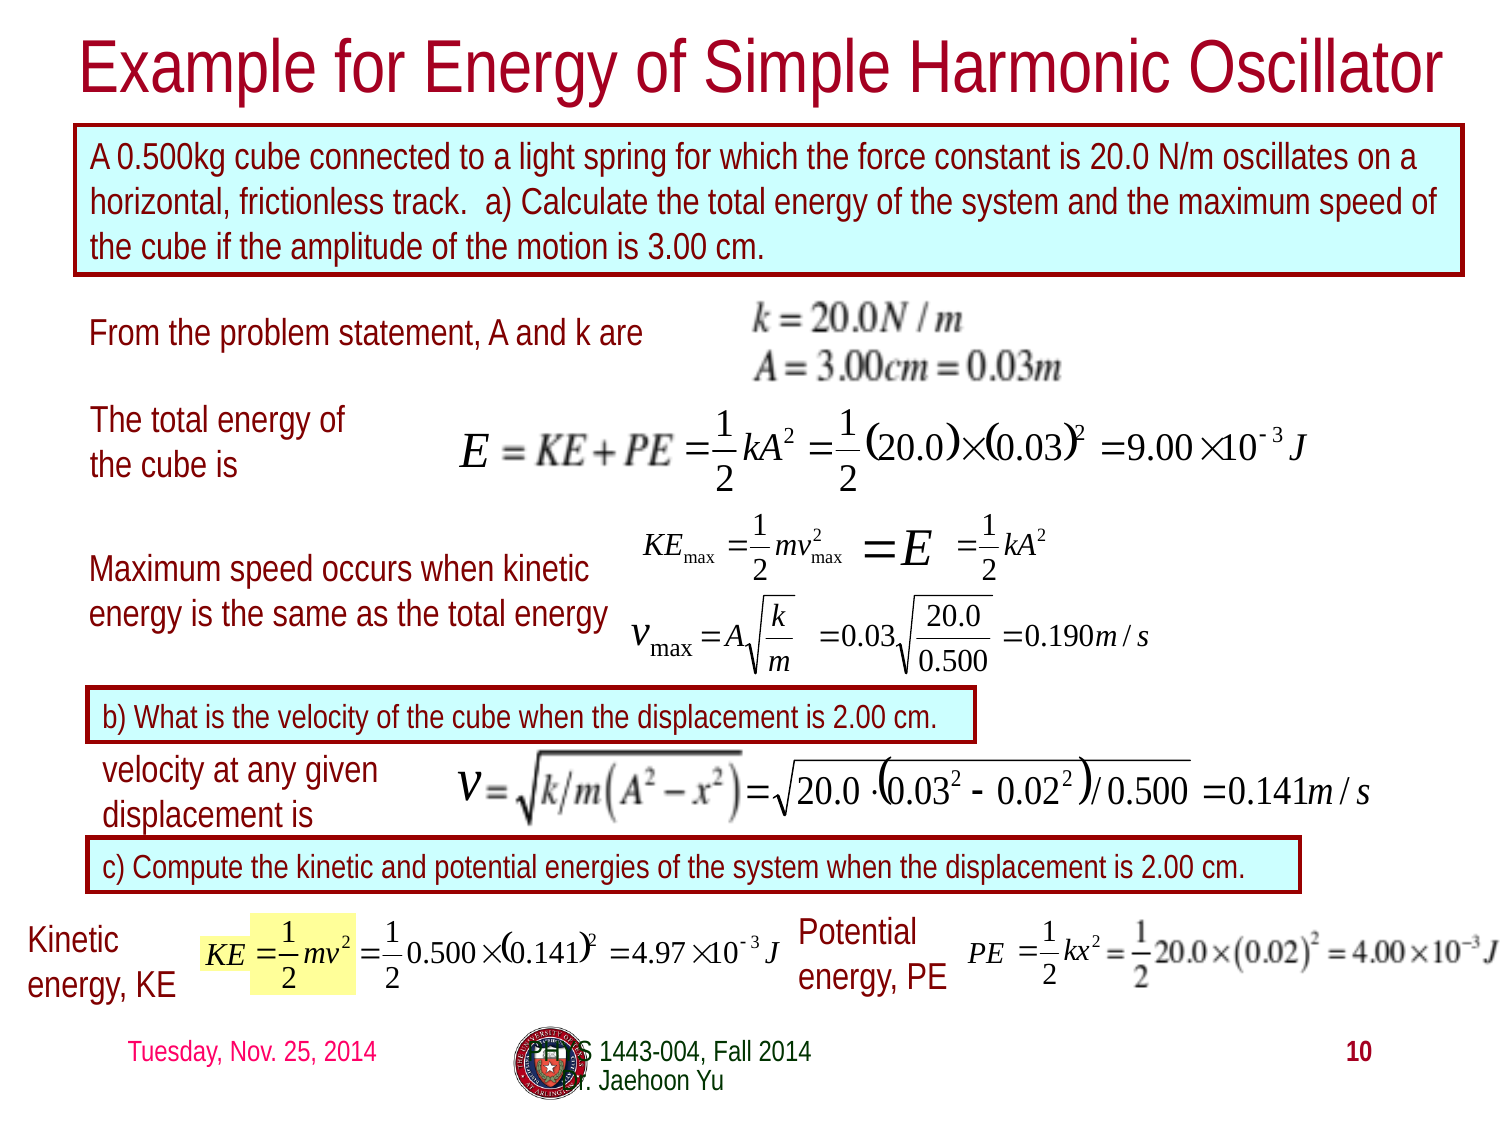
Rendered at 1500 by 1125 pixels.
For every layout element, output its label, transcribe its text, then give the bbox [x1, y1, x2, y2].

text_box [748, 345, 1065, 385]
text_box Kinetic energy, KE [12, 907, 200, 1012]
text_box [249, 912, 351, 996]
text_box velocity at any given displacement is [87, 737, 450, 837]
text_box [624, 600, 688, 668]
text_box c) Compute the kinetic and potential energies of the system when the displacement is 2.00 cm. [87, 837, 1300, 893]
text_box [450, 421, 501, 477]
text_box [199, 936, 244, 972]
title Example for Energy of Simple Harmonic Oscillator [12, 12, 1500, 113]
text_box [676, 398, 797, 501]
text_box The total energy of the cube is [75, 387, 400, 493]
slide_number 10 [1074, 1024, 1388, 1101]
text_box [737, 749, 1379, 826]
text_box b) What is the velocity of the cube when the displacement is 2.00 cm. [87, 687, 975, 743]
footer PHYS 1443-004, Fall 2014 Dr. Jaehoon Yu [512, 1024, 988, 1101]
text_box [482, 742, 748, 832]
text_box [748, 294, 968, 336]
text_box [637, 504, 849, 588]
text_box From the problem statement, A and k are [73, 300, 748, 360]
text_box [693, 587, 801, 682]
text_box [962, 935, 1006, 969]
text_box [812, 587, 1156, 682]
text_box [1011, 912, 1101, 992]
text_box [949, 504, 1052, 585]
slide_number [112, 1024, 426, 1101]
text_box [498, 429, 671, 469]
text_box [851, 516, 944, 575]
text_box A 0.500kg cube connected to a light spring for which the force constant is 20.0 N/m oscillates on a horizontal, frictionless track. a) Calculate the total energy of the system and the maximum speed of the cube if the amplitude of the motion is 3.00 cm. [75, 124, 1463, 275]
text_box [1103, 912, 1500, 992]
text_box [353, 912, 788, 996]
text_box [799, 398, 1317, 500]
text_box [449, 759, 477, 816]
text_box Potential energy, PE [783, 899, 971, 1005]
text_box Maximum speed occurs when kinetic energy is the same as the total energy [73, 536, 686, 642]
